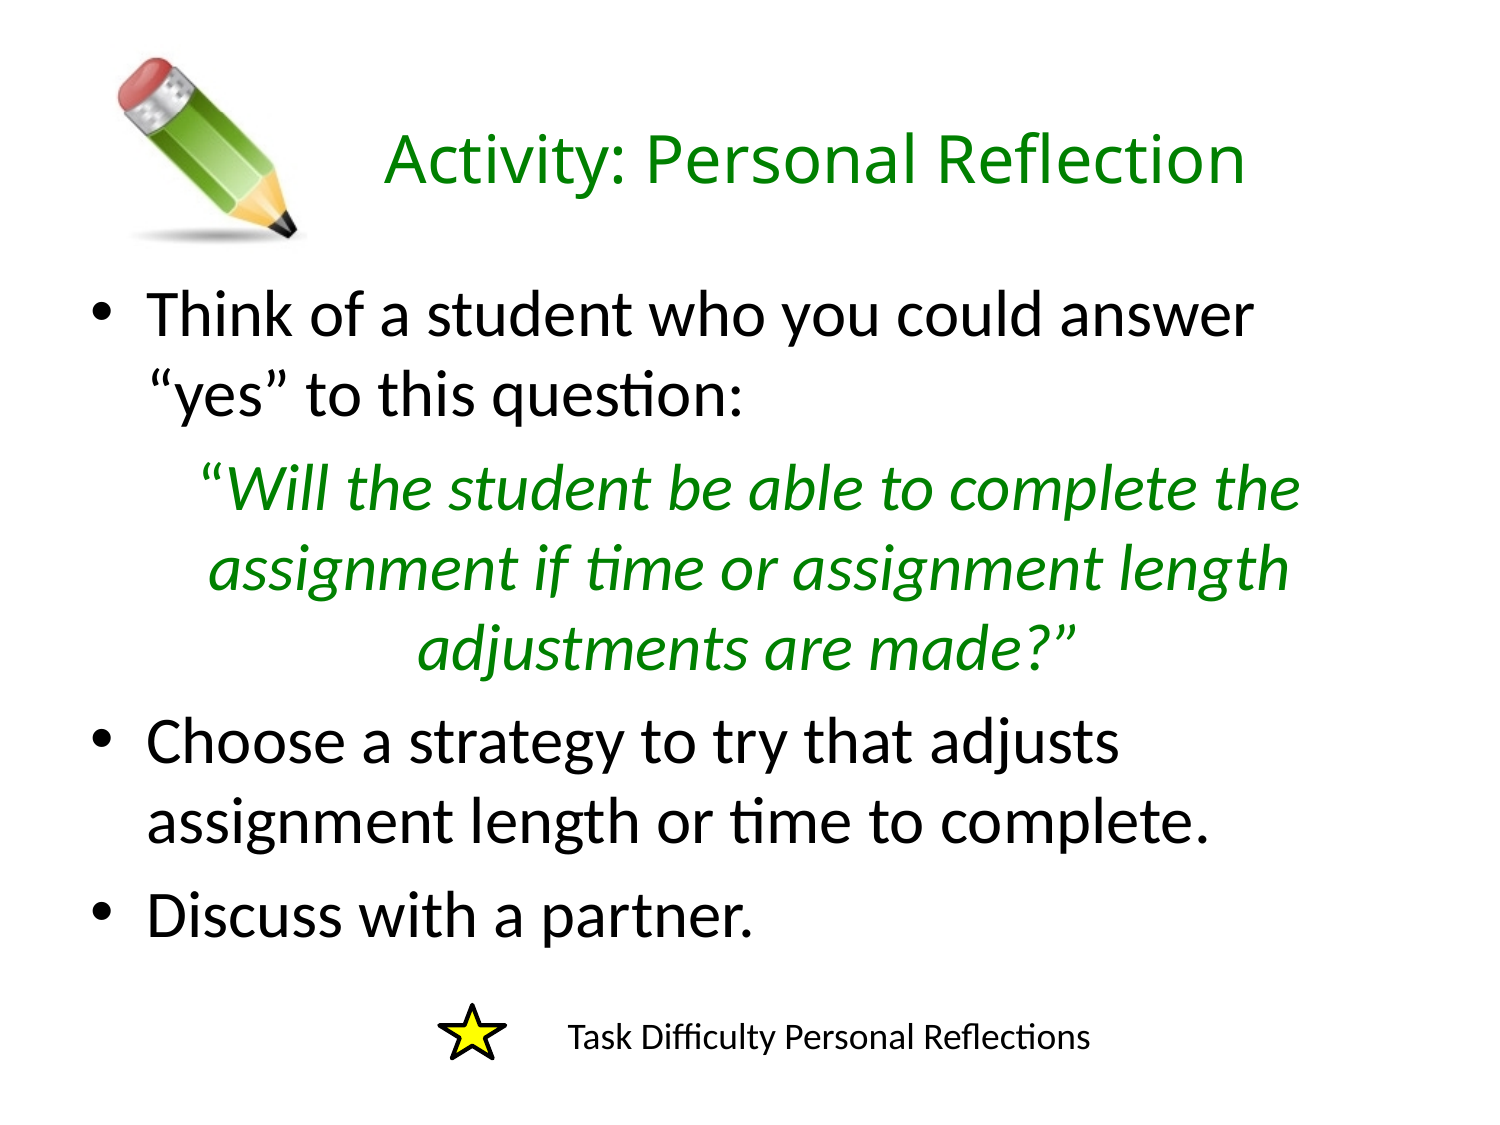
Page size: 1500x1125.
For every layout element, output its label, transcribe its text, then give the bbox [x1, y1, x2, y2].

list Think of a student who you could answer “yes” to this question: “Will the student be able to complete the assignment if time or assignment length adjustments are made?” Choose a strategy to try that adjusts assignment length or time to complete. Discuss with a partner. [75, 262, 1425, 1005]
title Activity: Personal Reflection [369, 80, 1377, 233]
text_box [437, 1002, 508, 1061]
picture [101, 44, 320, 263]
text_box Task Difficulty Personal Reflections [552, 1004, 1107, 1065]
